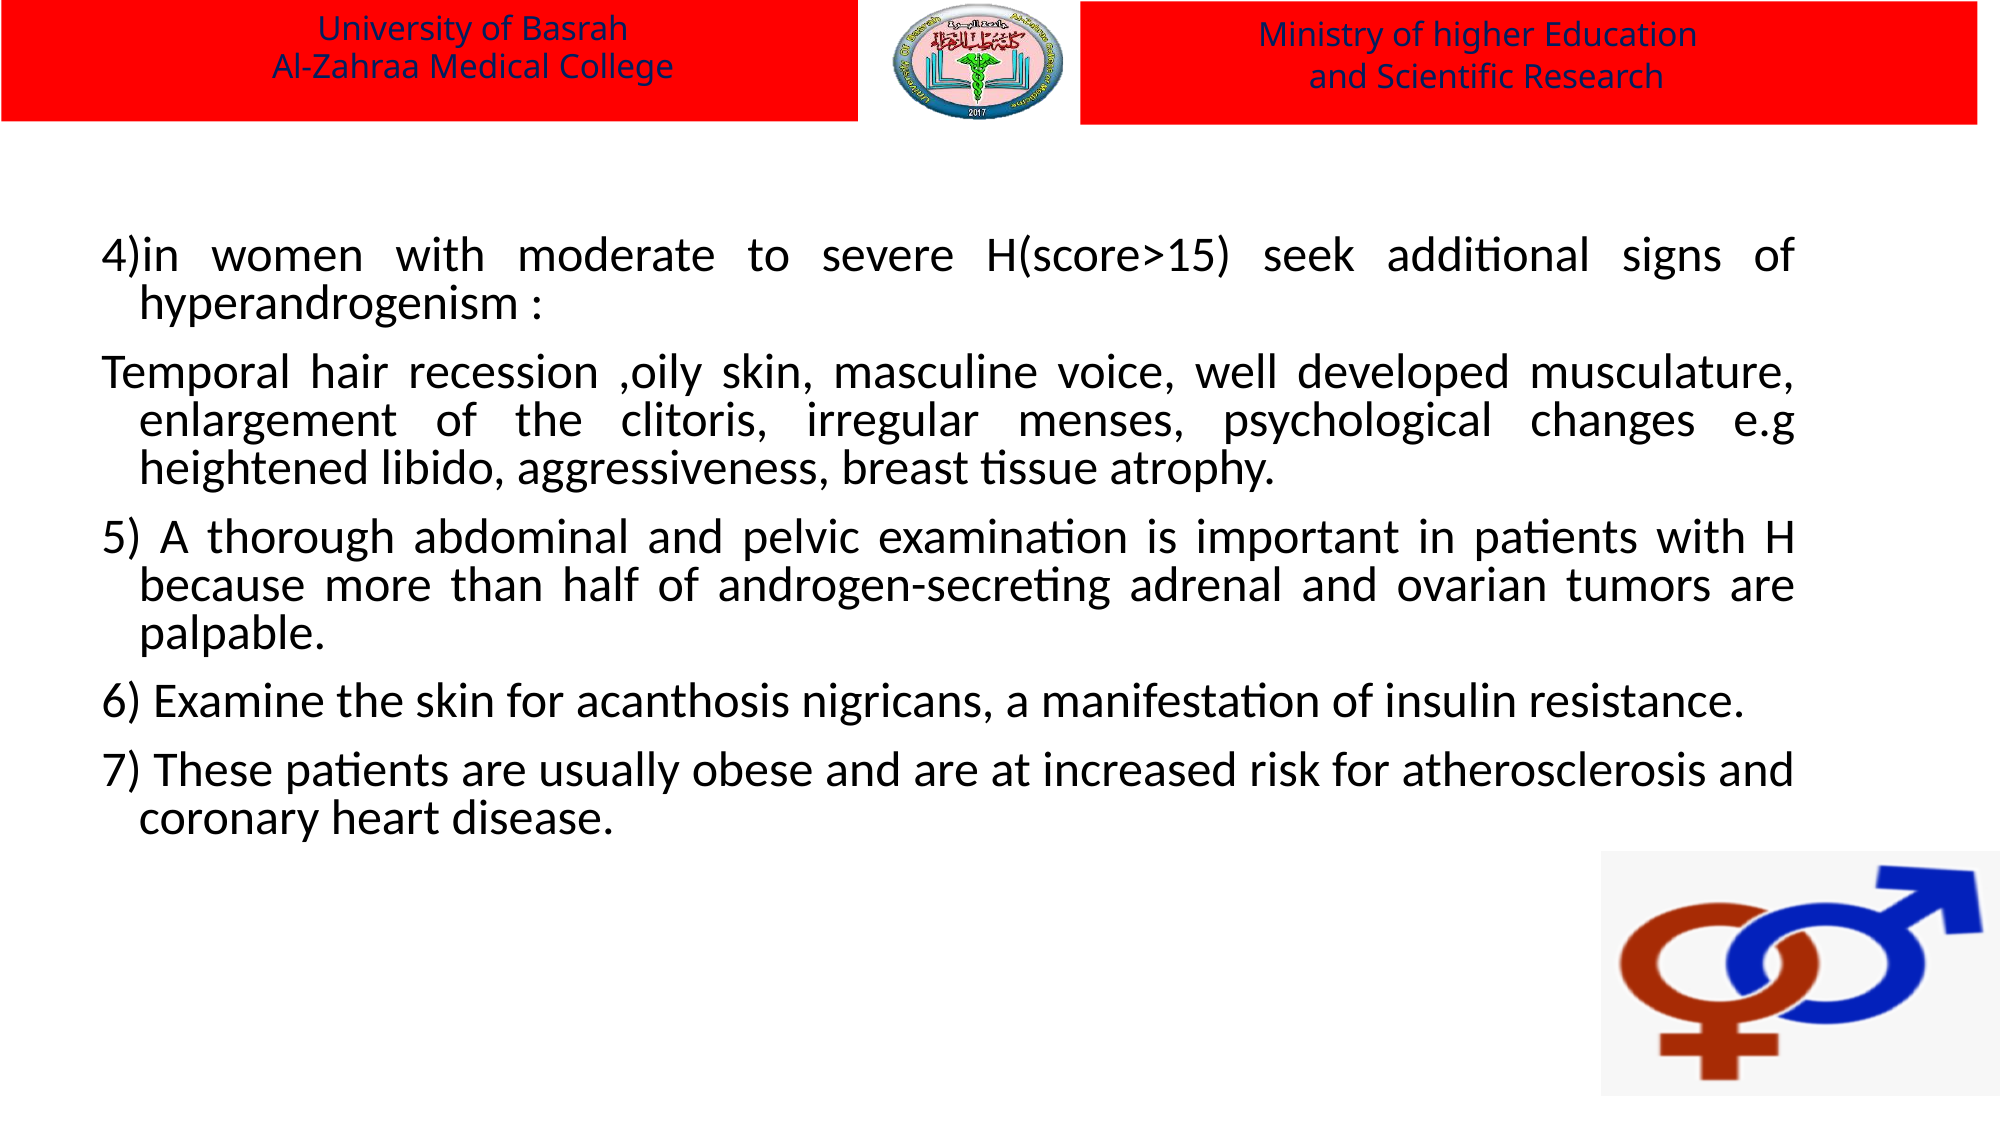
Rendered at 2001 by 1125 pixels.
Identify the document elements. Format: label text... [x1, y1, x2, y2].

text_box [1, 0, 858, 122]
text_box [1080, 1, 1978, 125]
picture [1601, 851, 2000, 1096]
list 4)in women with moderate to severe H(score>15) seek additional signs of hyperandrogenism : Temporal hair recession ,oily skin, masculine voice, well developed musculature, enlargement of the clitoris, irregular menses, psychological changes e.g heightened libido, aggressiveness, breast tissue atrophy. 5) A thorough abdominal and pelvic examination is important in patients with H because more than half of androgen-secreting adrenal and ovarian tumors are palpable. 6) Examine the skin for acanthosis nigricans, a manifestation of insulin resistance. 7) These patients are usually obese and are at increased risk for atherosclerosis and coronary heart disease. [86, 226, 1812, 940]
text_box [892, 3, 1064, 120]
text_box Ministry of higher Education and Scientific Research [999, 10, 1973, 96]
text_box University of Basrah Al-Zahraa Medical College [101, 6, 845, 86]
